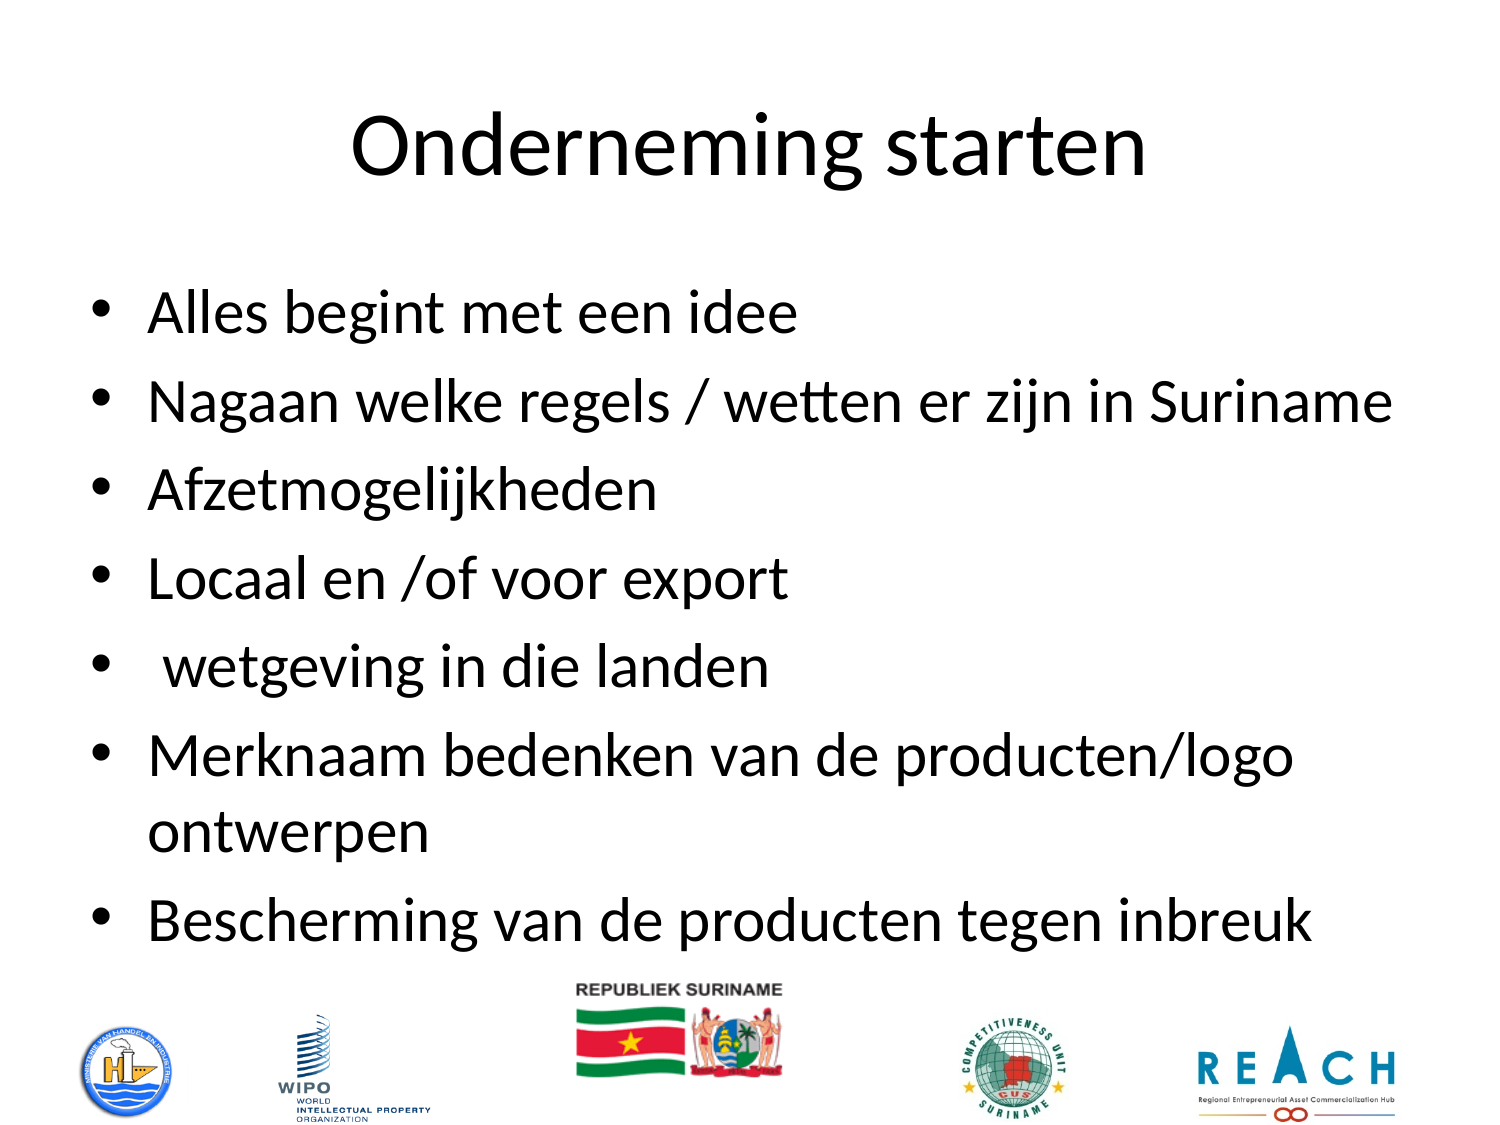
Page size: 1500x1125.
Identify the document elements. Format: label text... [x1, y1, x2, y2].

picture [275, 1011, 433, 1125]
title Onderneming starten [75, 45, 1425, 233]
picture [937, 1012, 1088, 1125]
list Alles begint met een idee Nagaan welke regels / wetten er zijn in Suriname Afzetmogelijkheden Locaal en /of voor export wetgeving in die landen Merknaam bedenken van de producten/logo ontwerpen Bescherming van de producten tegen inbreuk [75, 262, 1425, 1005]
picture [1162, 1020, 1425, 1125]
picture [62, 1020, 188, 1125]
picture [474, 1005, 885, 1125]
